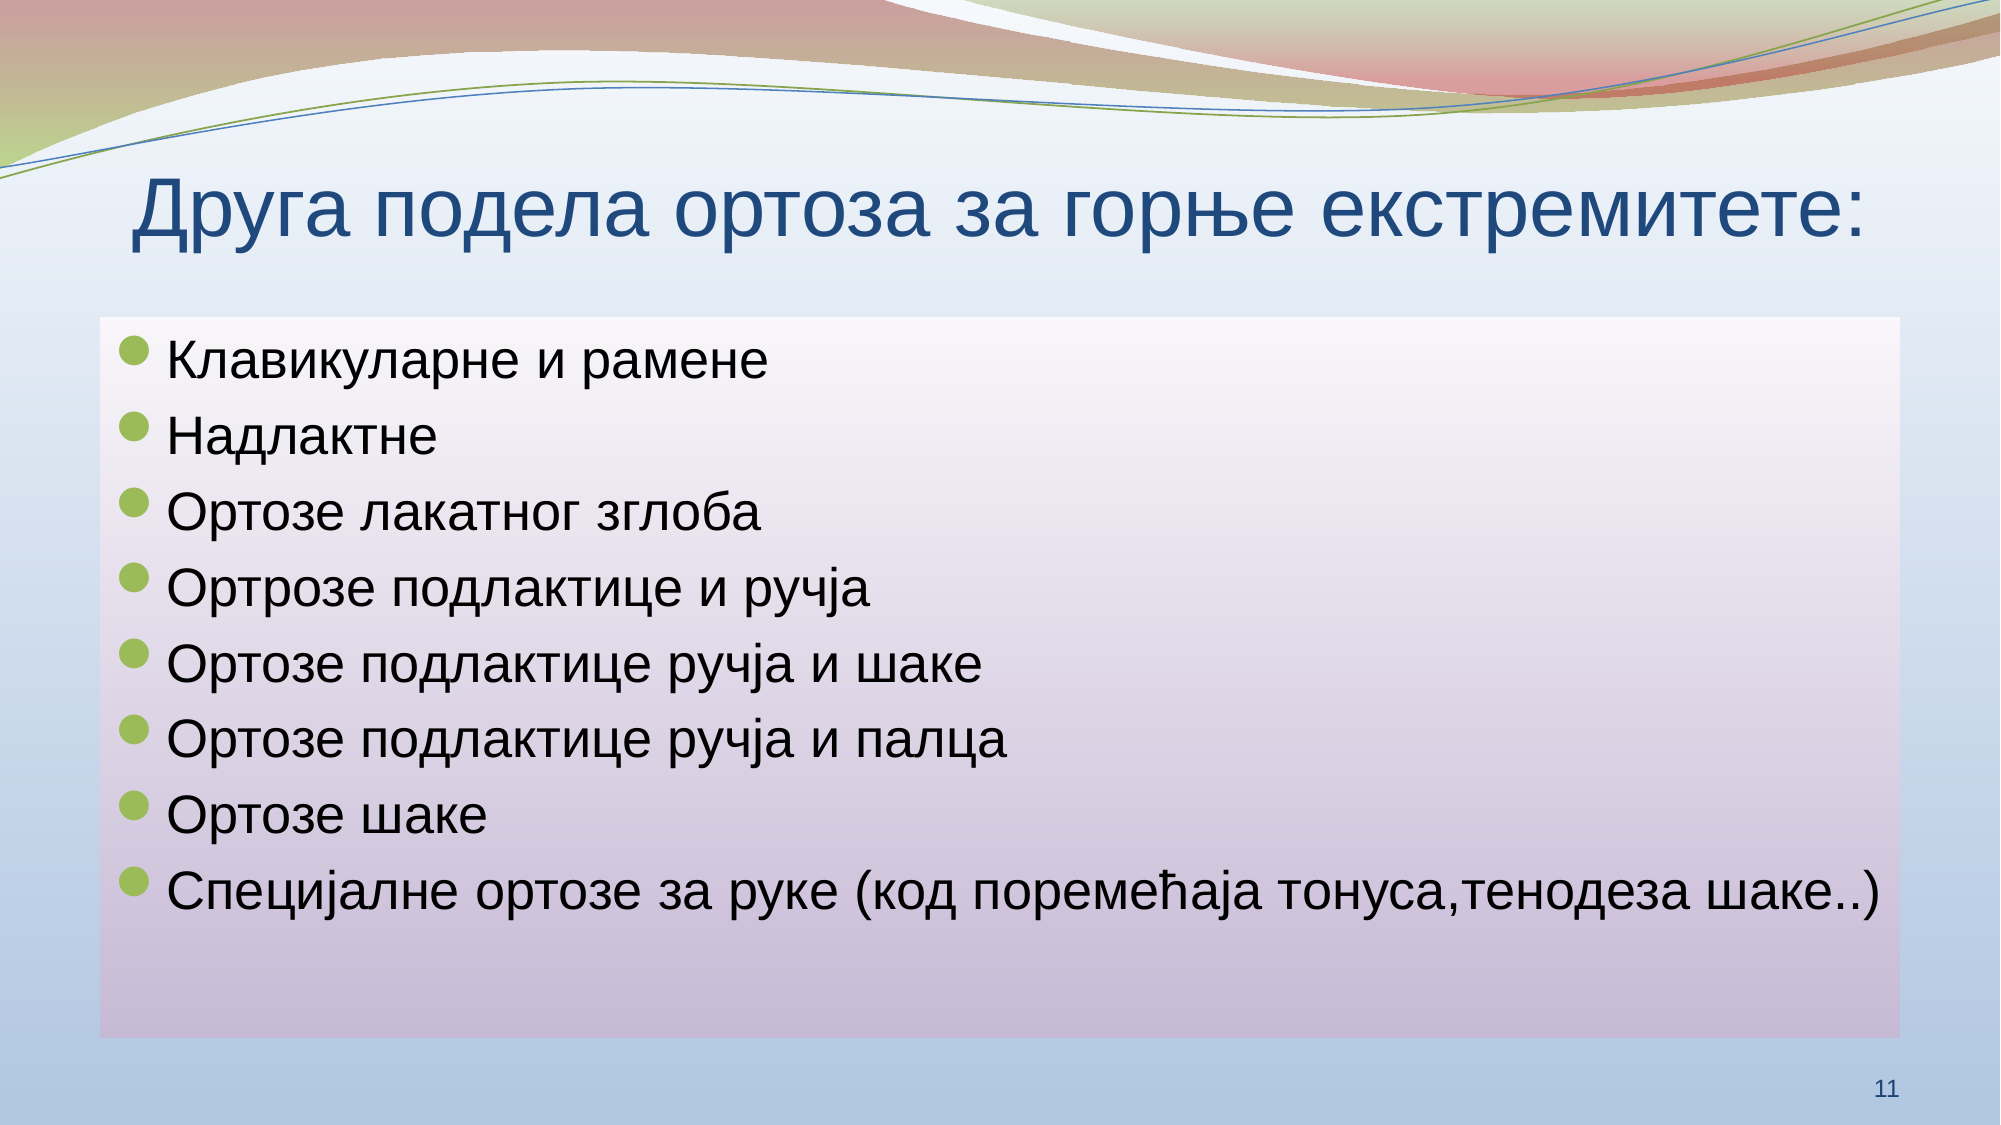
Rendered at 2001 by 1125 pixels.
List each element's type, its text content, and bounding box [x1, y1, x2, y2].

title Друга подела ортоза за горње екстремитете: [53, 65, 1947, 253]
slide_number 11 [1733, 1042, 1900, 1103]
list Клавикуларне и рамене Надлактне Ортозе лакатног зглоба Ортрозе подлактице и ручја Ортозе подлактице ручја и шаке Ортозе подлактице ручја и палца Ортозе шаке Специјалне ортозе за руке (код поремећаја тонуса,тенодеза шаке..) [99, 317, 1900, 1038]
